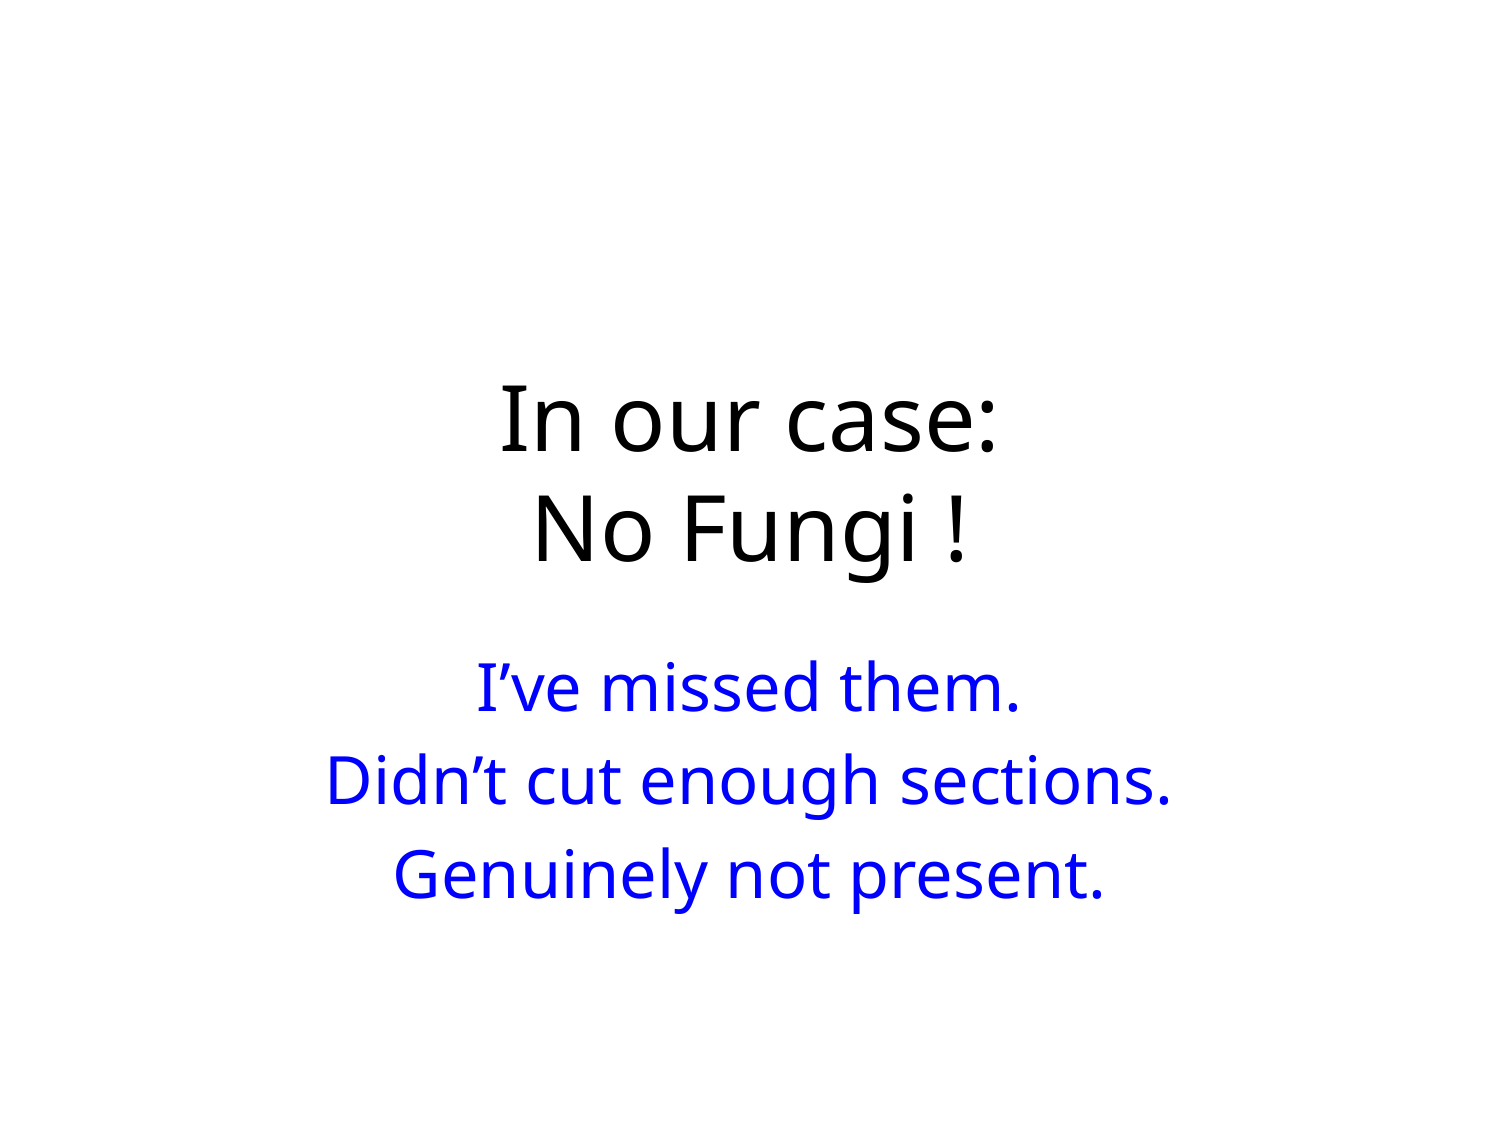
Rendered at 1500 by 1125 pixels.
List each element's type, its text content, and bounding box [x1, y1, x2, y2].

title In our case: No Fungi ! [112, 349, 1388, 591]
subtitle I’ve missed them. Didn’t cut enough sections. Genuinely not present. [225, 637, 1275, 925]
